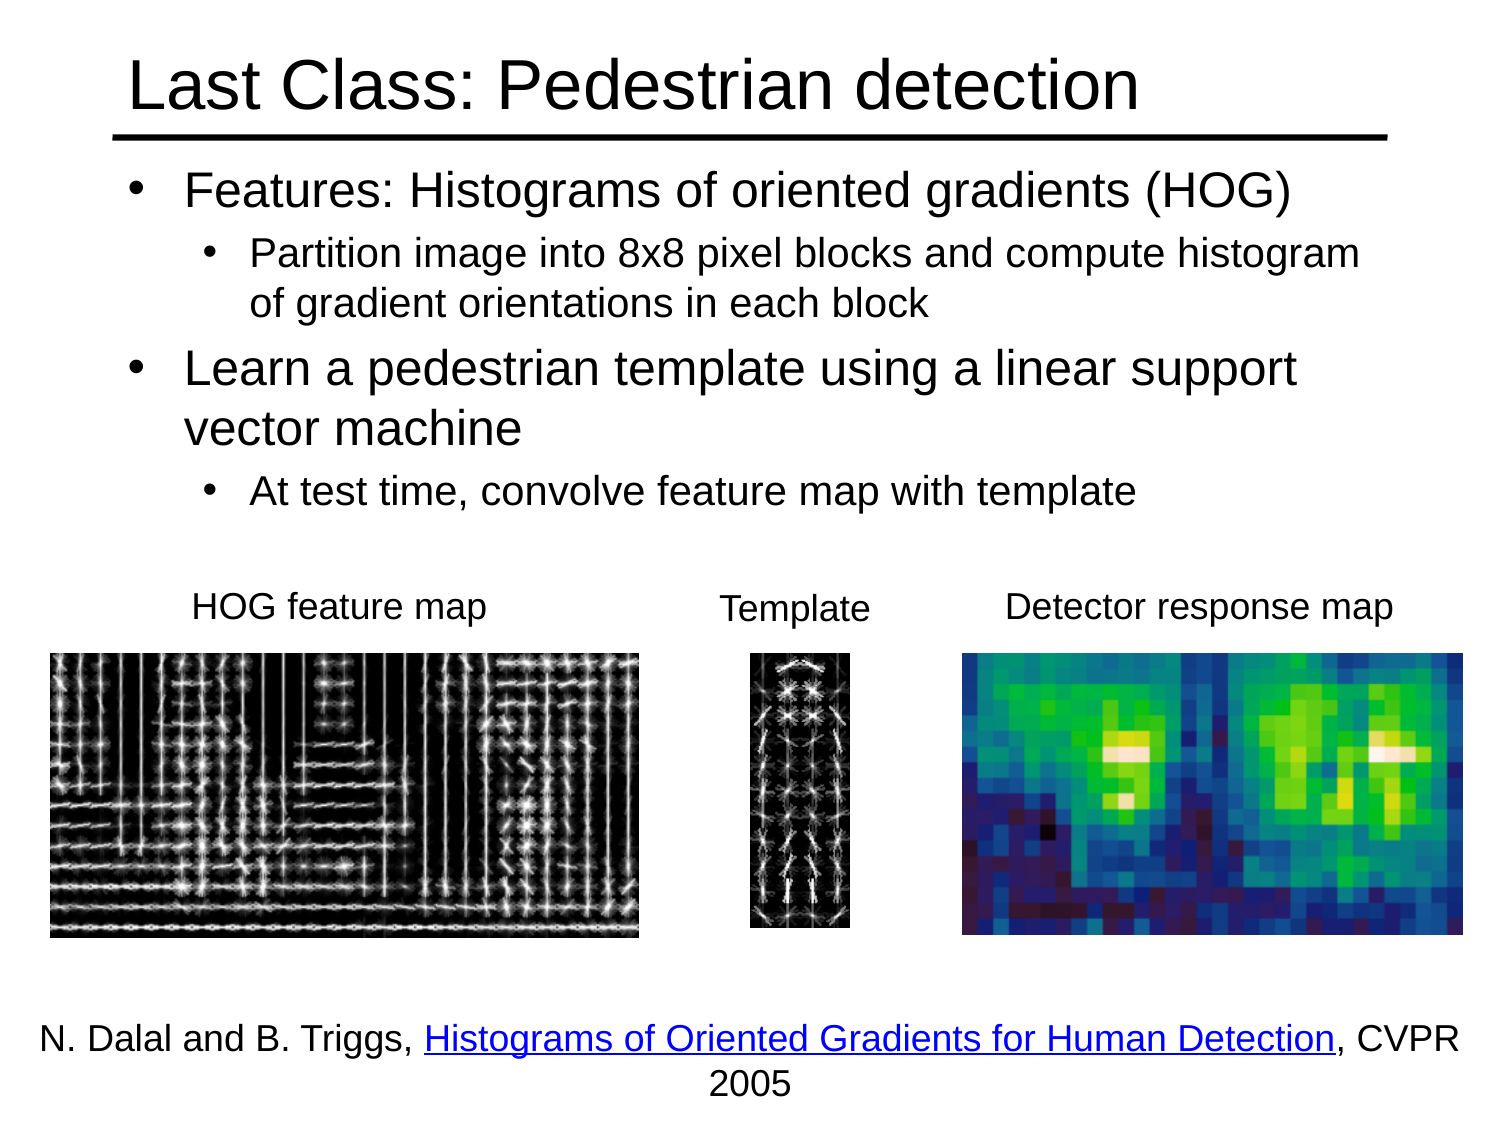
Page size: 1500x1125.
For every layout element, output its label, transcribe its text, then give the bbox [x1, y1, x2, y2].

list Features: Histograms of oriented gradients (HOG) Partition image into 8x8 pixel blocks and compute histogram of gradient orientations in each block Learn a pedestrian template using a linear support vector machine At test time, convolve feature map with template [112, 149, 1388, 1006]
picture [49, 652, 640, 938]
text_box N. Dalal and B. Triggs, Histograms of Oriented Gradients for Human Detection, CVPR 2005 [0, 1006, 1500, 1112]
title Last Class: Pedestrian detection [112, 12, 1426, 151]
picture [749, 652, 851, 928]
text_box Template [704, 576, 886, 637]
text_box HOG feature map [176, 574, 503, 635]
text_box Detector response map [989, 574, 1409, 635]
picture [962, 652, 1463, 936]
